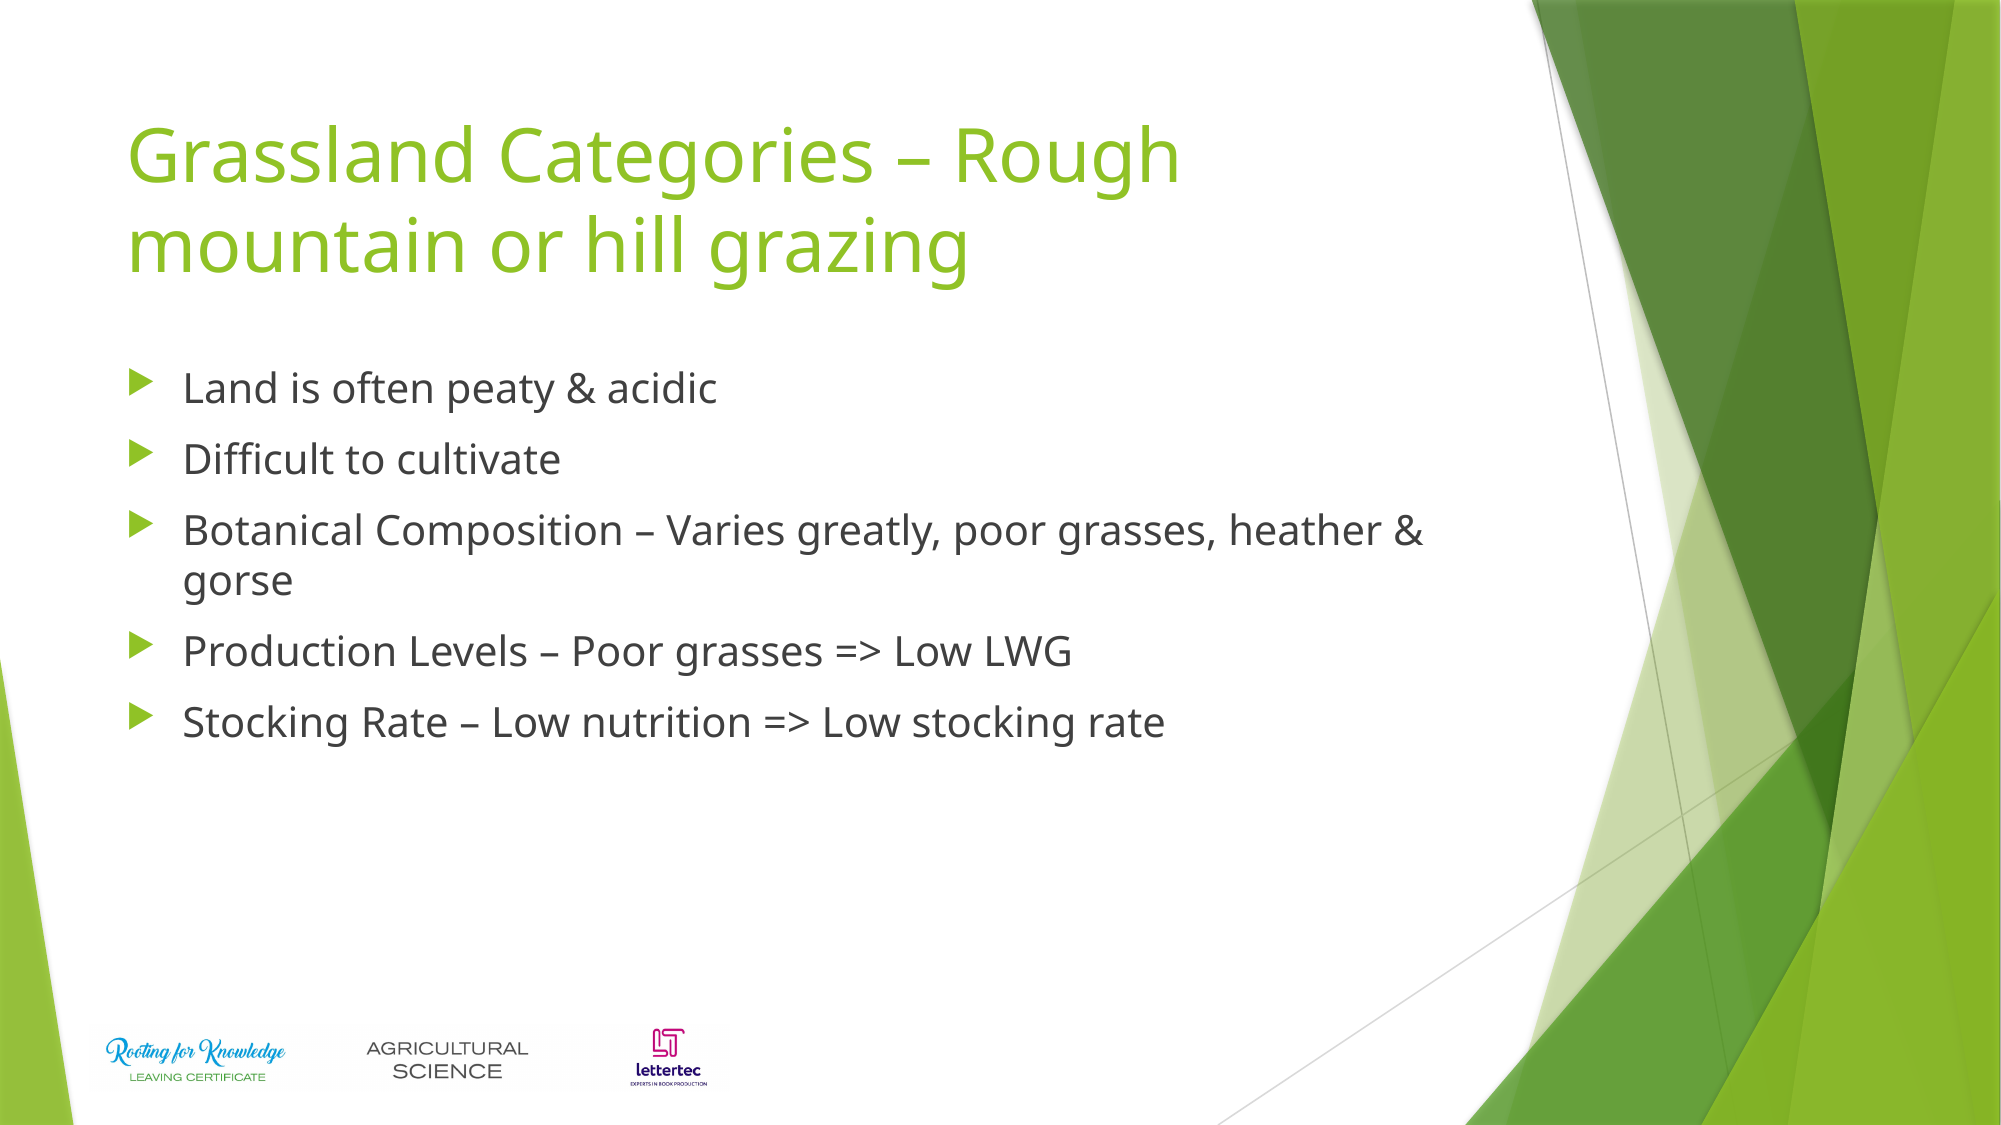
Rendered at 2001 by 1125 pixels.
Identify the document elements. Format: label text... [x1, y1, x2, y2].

title Grassland Categories – Rough mountain or hill grazing [111, 99, 1522, 317]
list Land is often peaty & acidic Difficult to cultivate Botanical Composition – Varies greatly, poor grasses, heather & gorse Production Levels – Poor grasses => Low LWG Stocking Rate – Low nutrition => Low stocking rate [111, 354, 1522, 992]
picture [88, 1024, 731, 1092]
